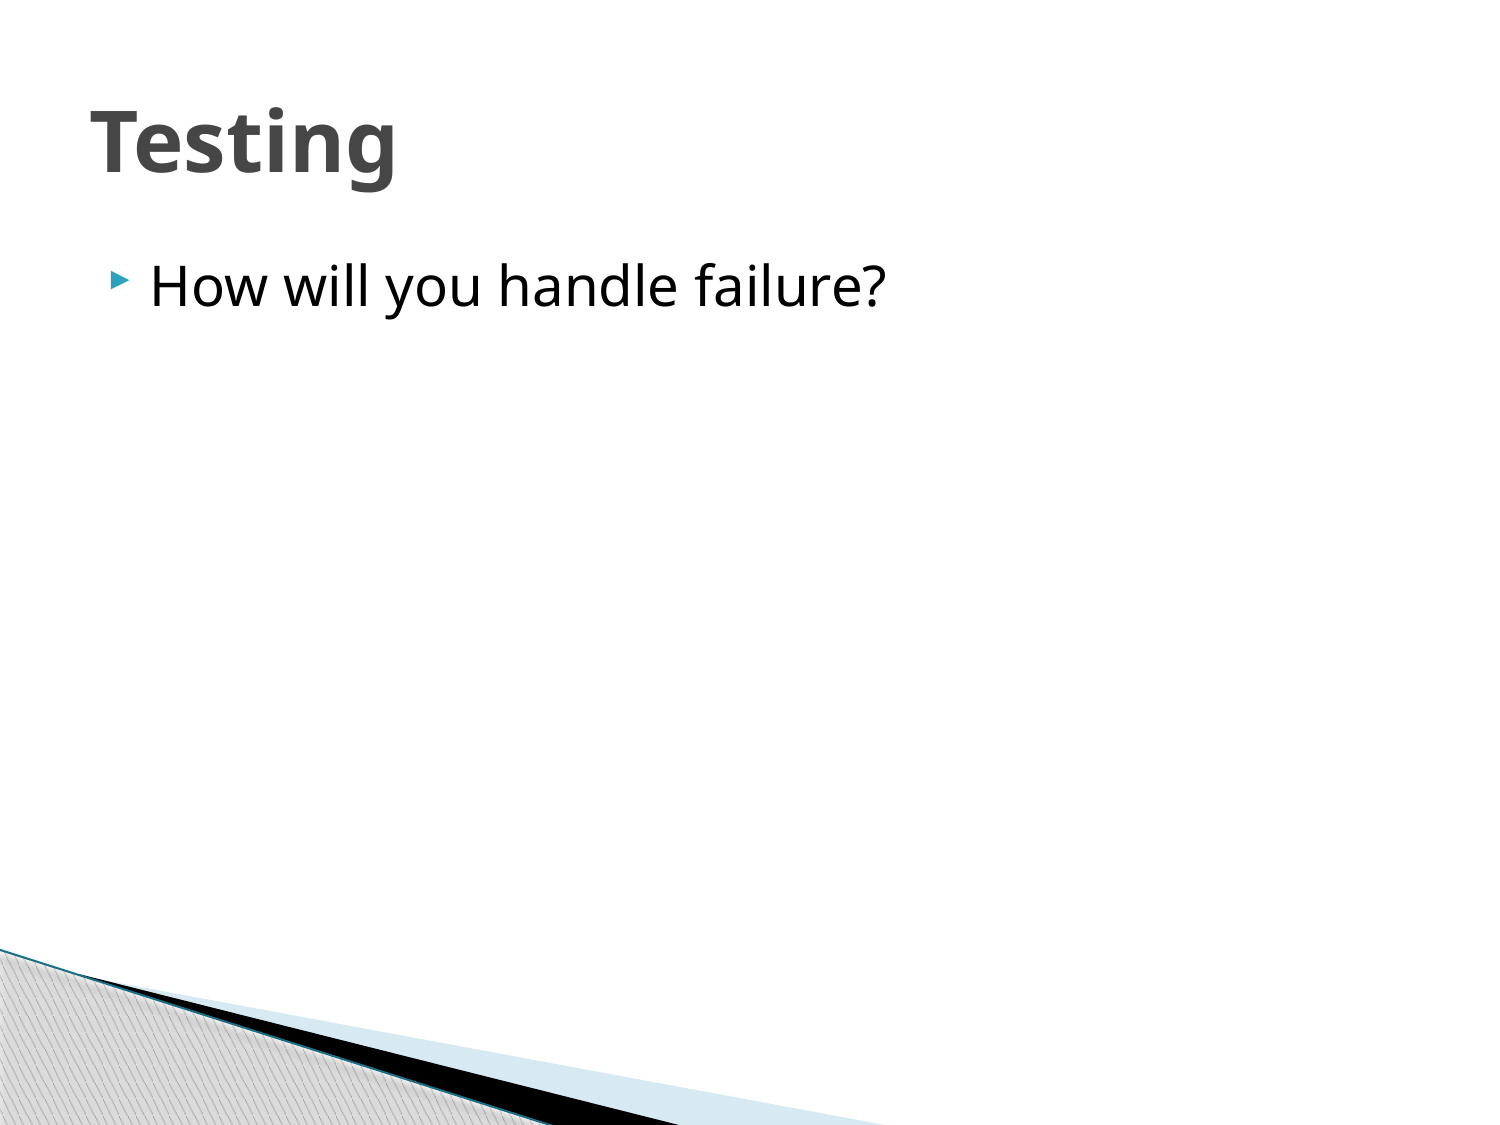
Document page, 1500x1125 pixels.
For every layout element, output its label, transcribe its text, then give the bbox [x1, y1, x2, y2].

list How will you handle failure? [75, 243, 1425, 986]
title Testing [75, 45, 1425, 233]
